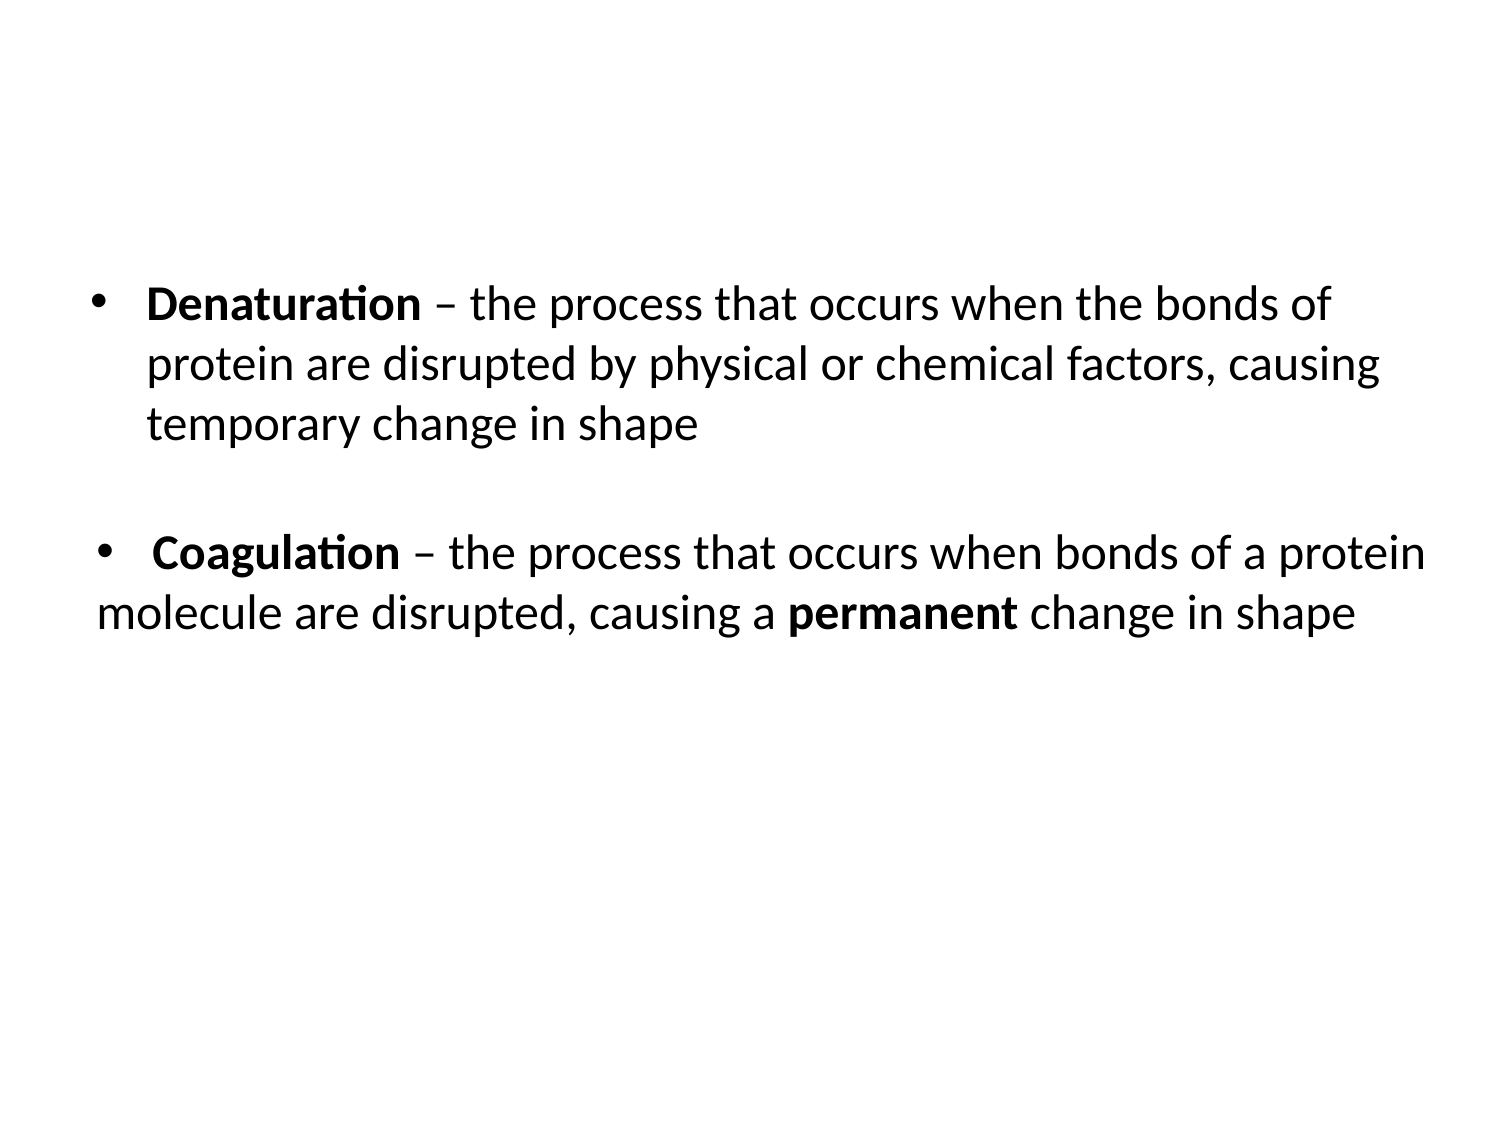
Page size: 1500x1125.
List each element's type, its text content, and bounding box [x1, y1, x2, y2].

text_box Coagulation – the process that occurs when bonds of a protein molecule are disrupted, causing a permanent change in shape [81, 512, 1442, 648]
list Denaturation – the process that occurs when the bonds of protein are disrupted by physical or chemical factors, causing temporary change in shape [75, 262, 1425, 1005]
